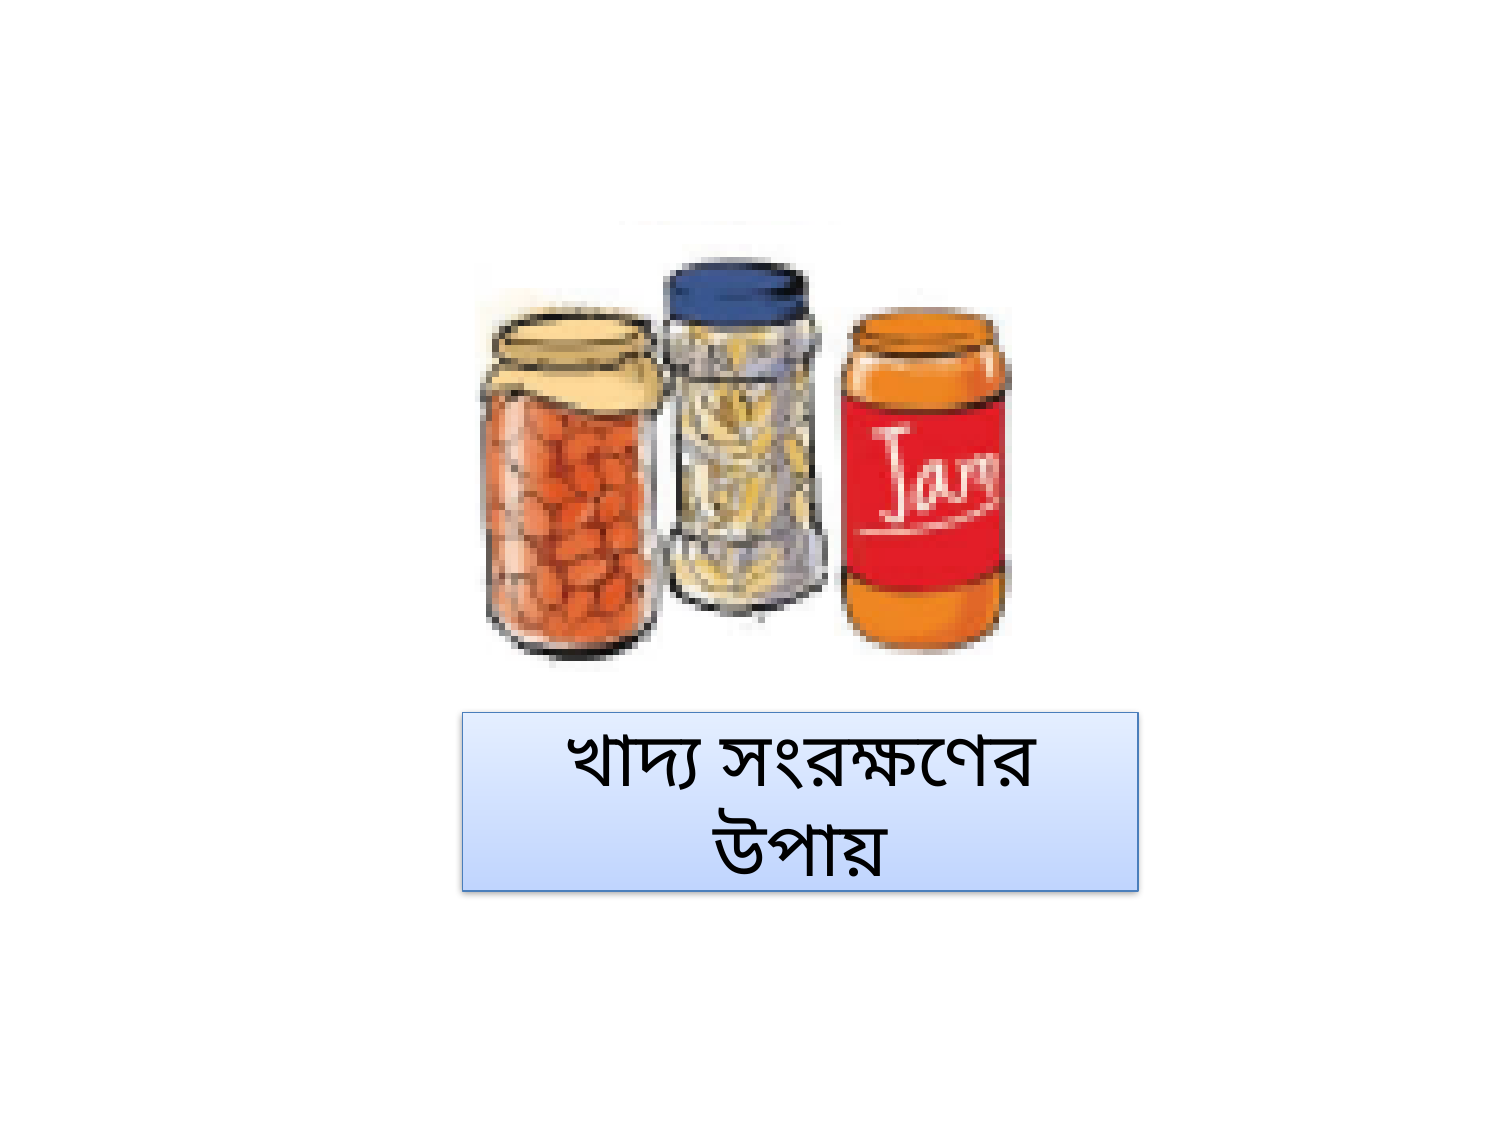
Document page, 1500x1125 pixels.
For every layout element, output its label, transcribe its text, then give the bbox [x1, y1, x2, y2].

text_box খাদ্য সংরক্ষণের উপায় [462, 712, 1139, 892]
picture [474, 221, 1126, 672]
